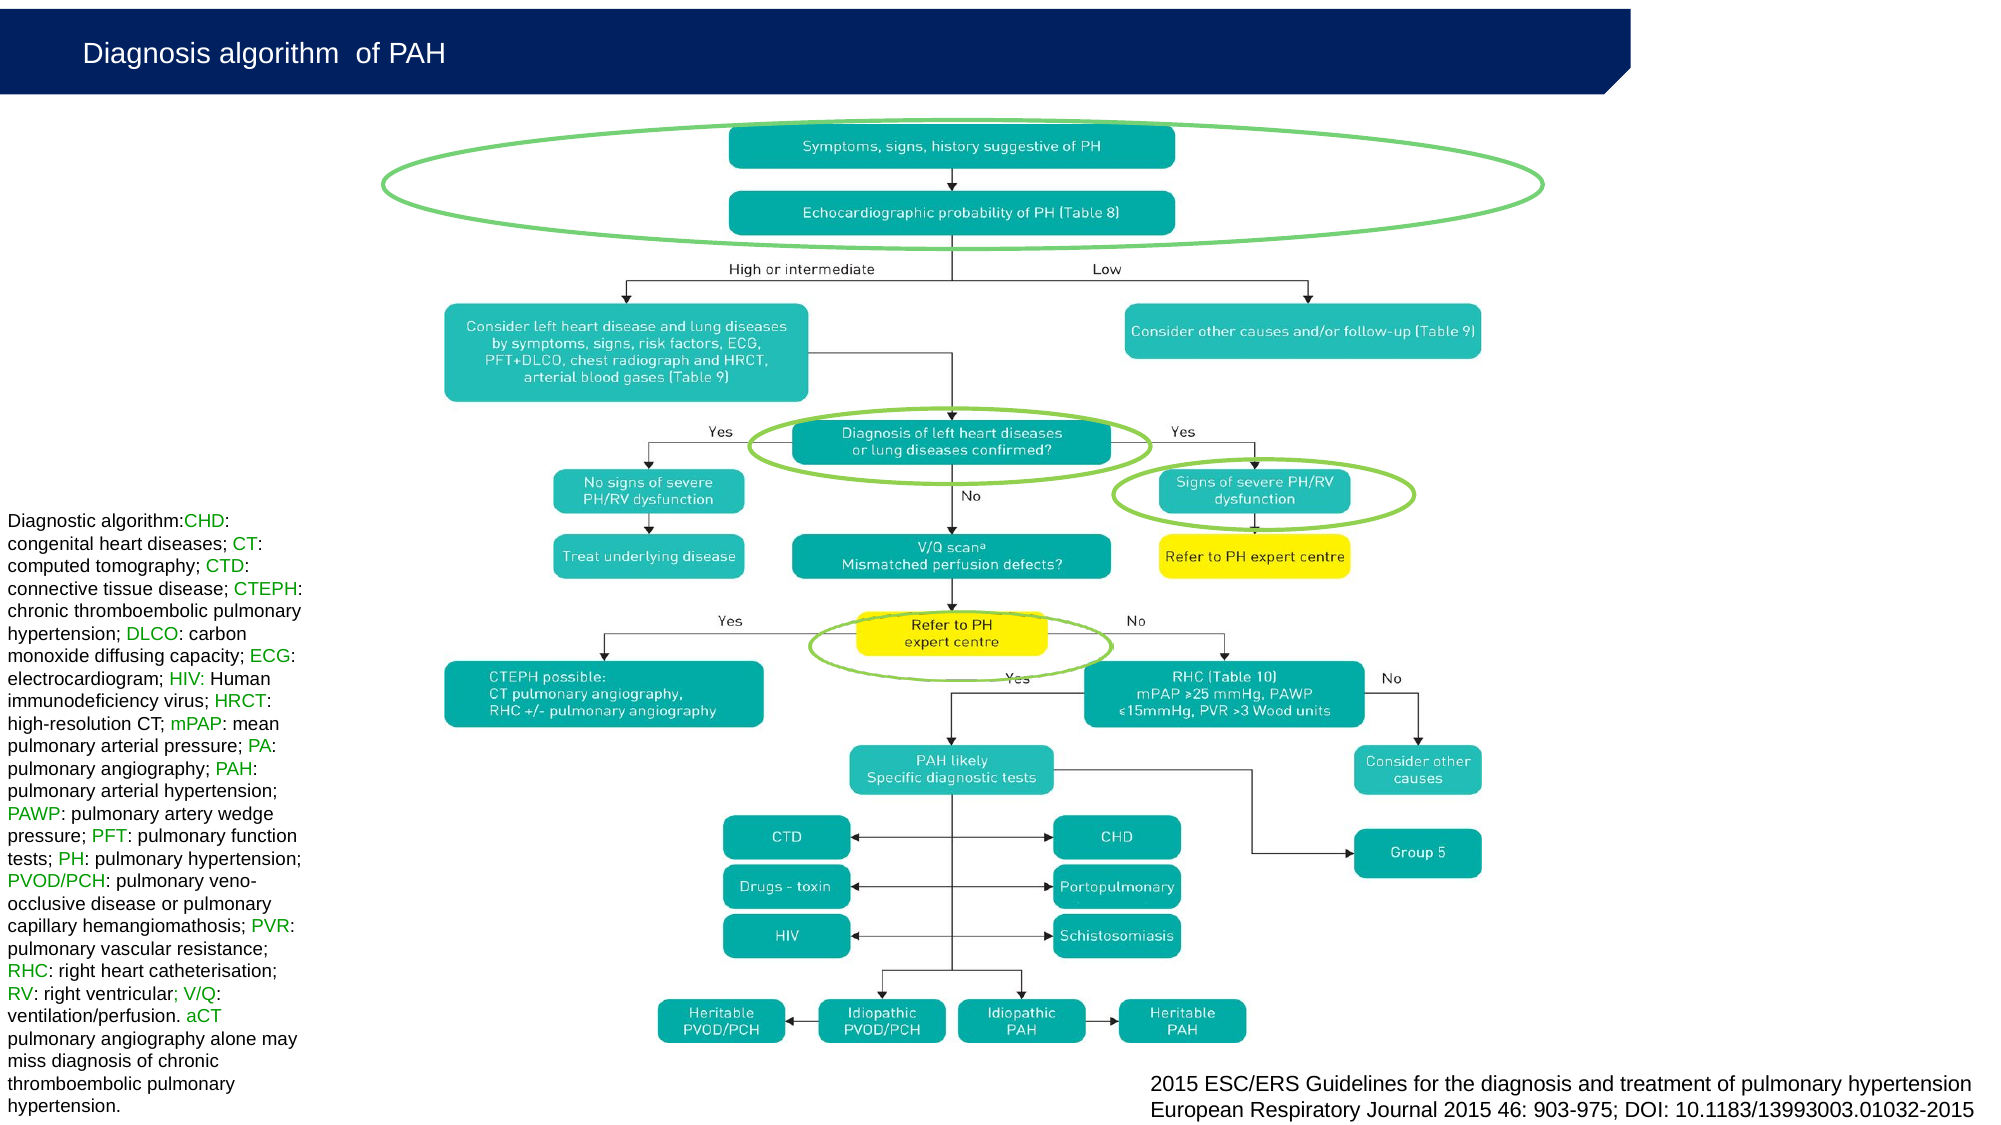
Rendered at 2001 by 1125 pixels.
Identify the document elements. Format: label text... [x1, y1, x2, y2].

text_box Diagnosis algorithm of PAH [0, 6, 1633, 97]
text_box Diagnostic algorithm:CHD: congenital heart diseases; CT: computed tomography; CTD: connective tissue disease; CTEPH: chronic thromboembolic pulmonary hypertension; DLCO: carbon monoxide diffusing capacity; ECG: electrocardiogram; HIV: Human immunodeficiency virus; HRCT: high-resolution CT; mPAP: mean pulmonary arterial pressure; PA: pulmonary angiography; PAH: pulmonary arterial hypertension; PAWP: pulmonary artery wedge pressure; PFT: pulmonary function tests; PH: pulmonary hypertension; PVOD/PCH: pulmonary veno-occlusive disease or pulmonary capillary hemangiomathosis; PVR: pulmonary vascular resistance; RHC: right heart catheterisation; RV: right ventricular; V/Q: ventilation/perfusion. aCT pulmonary angiography alone may miss diagnosis of chronic thromboembolic pulmonary hypertension. [7, 508, 312, 1117]
text_box [737, 117, 1189, 123]
text_box [380, 154, 439, 215]
text_box [1486, 154, 1545, 215]
picture [444, 124, 1482, 1043]
text_box 2015 ESC/ERS Guidelines for the diagnosis and treatment of pulmonary hypertension European Respiratory Journal 2015 46: 903-975; DOI: 10.1183/13993003.01032-2015 [1150, 1069, 2000, 1122]
